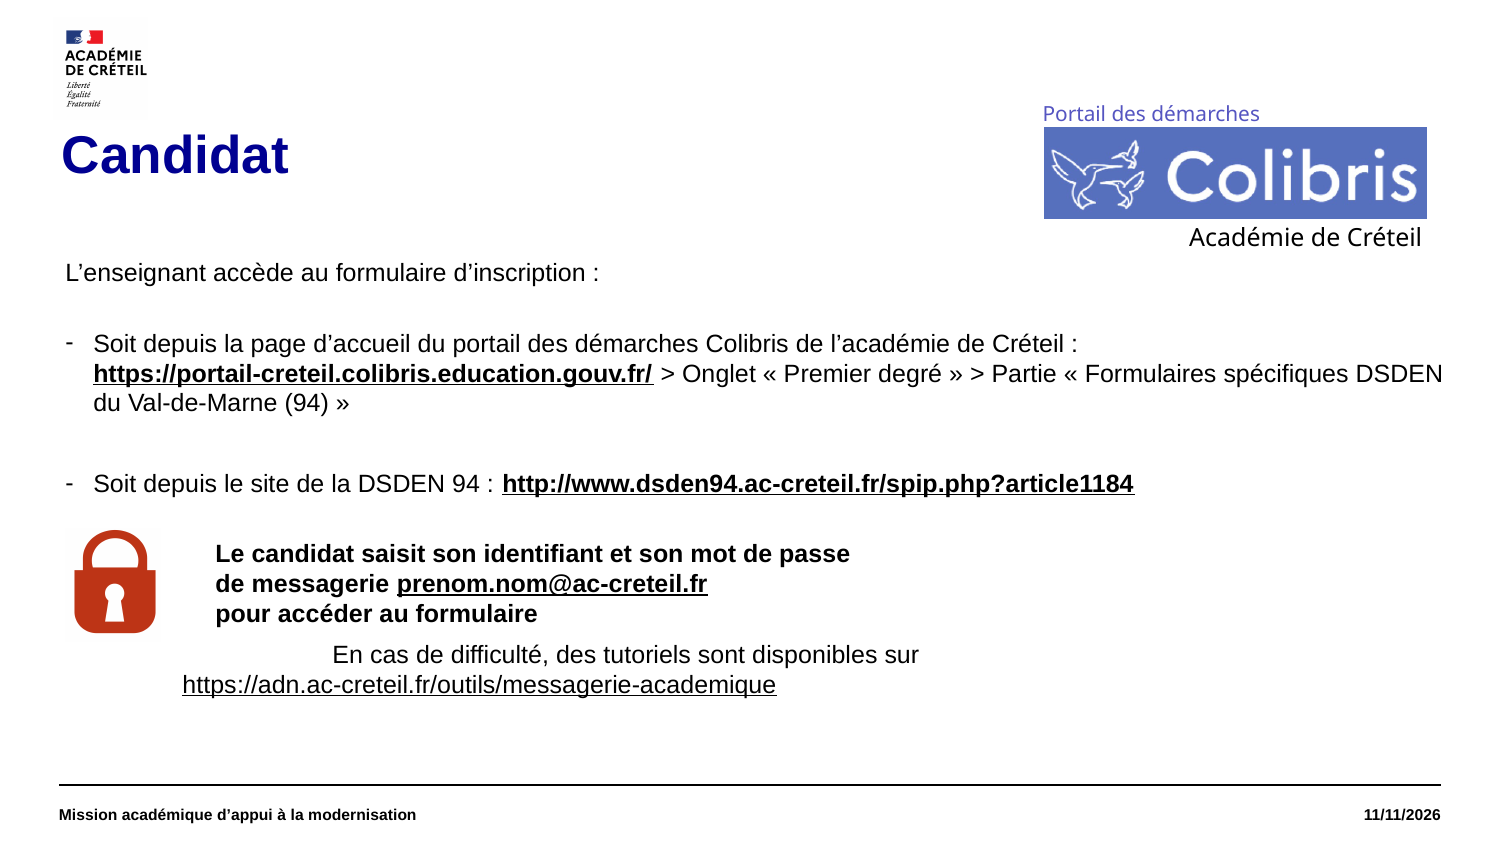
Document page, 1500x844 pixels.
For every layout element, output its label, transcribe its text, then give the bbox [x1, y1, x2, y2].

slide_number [1249, 784, 1441, 844]
picture [65, 527, 162, 642]
title Candidat [61, 127, 1016, 246]
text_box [1021, 92, 1444, 257]
footer Mission académique d’appui à la modernisation [59, 784, 1028, 844]
picture [53, 17, 148, 120]
list L’enseignant accède au formulaire d’inscription : Soit depuis la page d’accueil du portail des démarches Colibris de l’académie de Créteil : https://portail-creteil.colibris.education.gouv.fr/ > Onglet « Premier degré » > Partie « Formulaires spécifiques DSDEN du Val-de-Marne (94) » Soit depuis le site de la DSDEN 94 : http://www.dsden94.ac-creteil.fr/spip.php?article1184 Le candidat saisit son identifiant et son mot de passe de messagerie prenom.nom@ac-creteil.fr pour accéder au formulaire En cas de difficulté, des tutoriels sont disponibles sur https://adn.ac-creteil.fr/outils/messagerie-academique [65, 256, 1448, 743]
